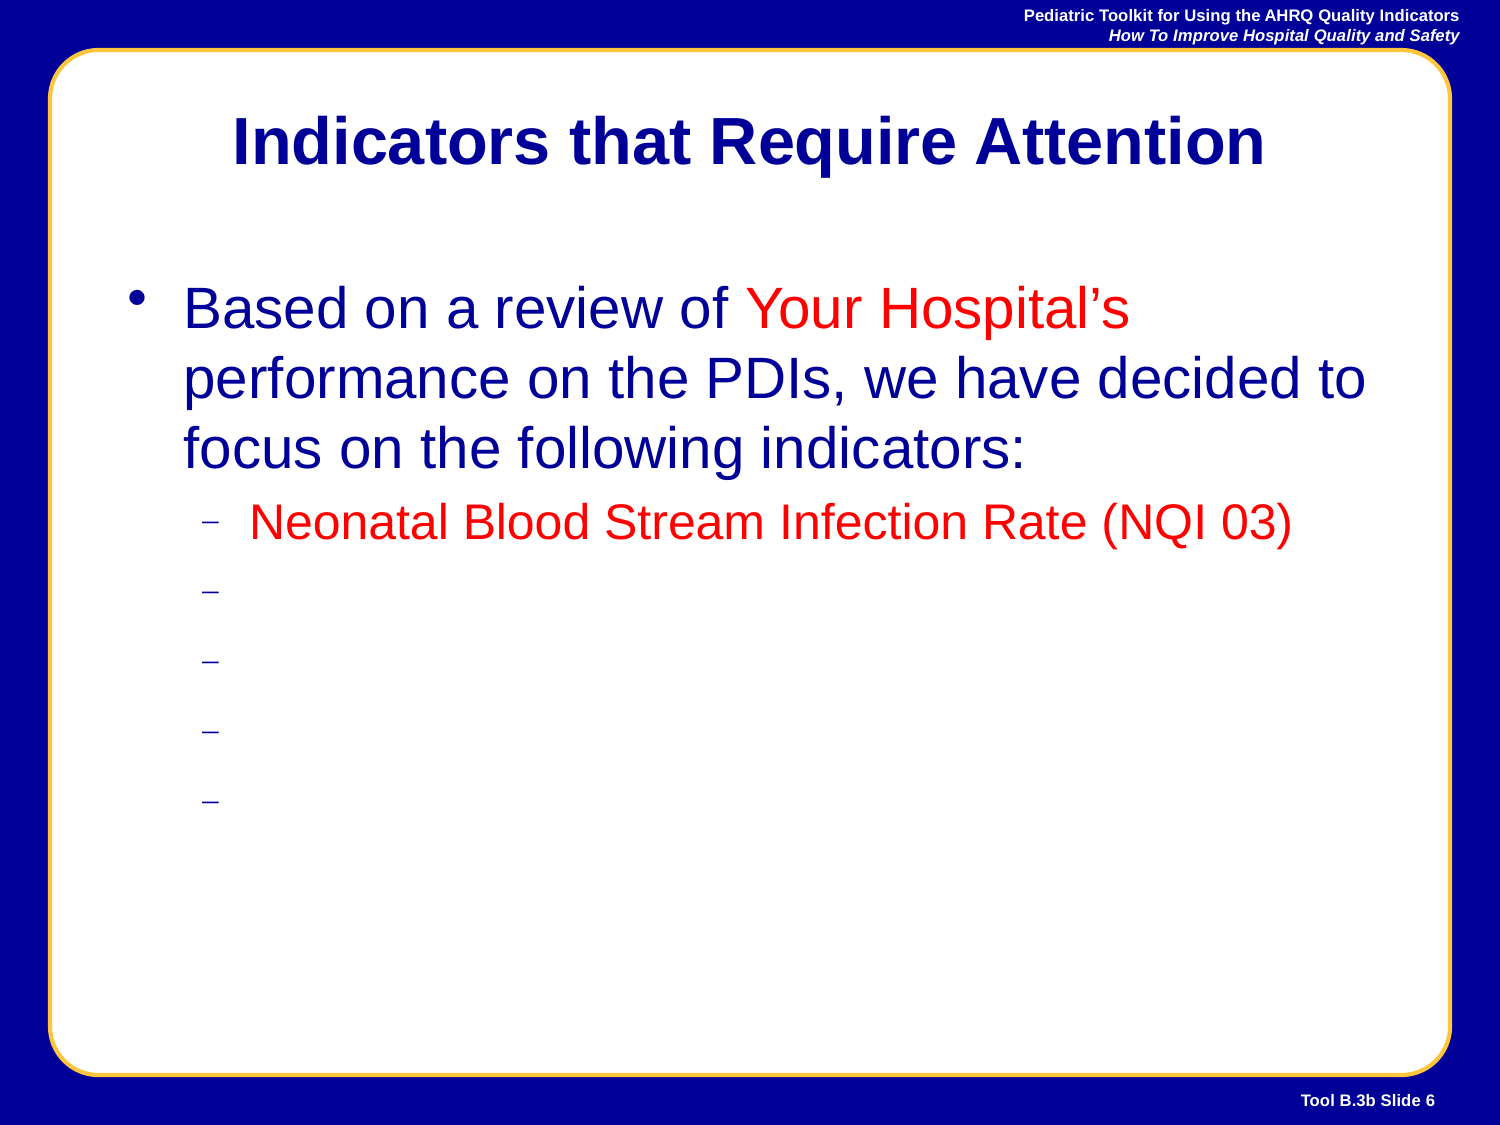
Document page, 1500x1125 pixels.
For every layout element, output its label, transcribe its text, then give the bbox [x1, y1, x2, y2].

title Indicators that Require Attention [112, 74, 1388, 201]
list Based on a review of Your Hospital’s performance on the PDIs, we have decided to focus on the following indicators: Neonatal Blood Stream Infection Rate (NQI 03) [111, 261, 1387, 976]
